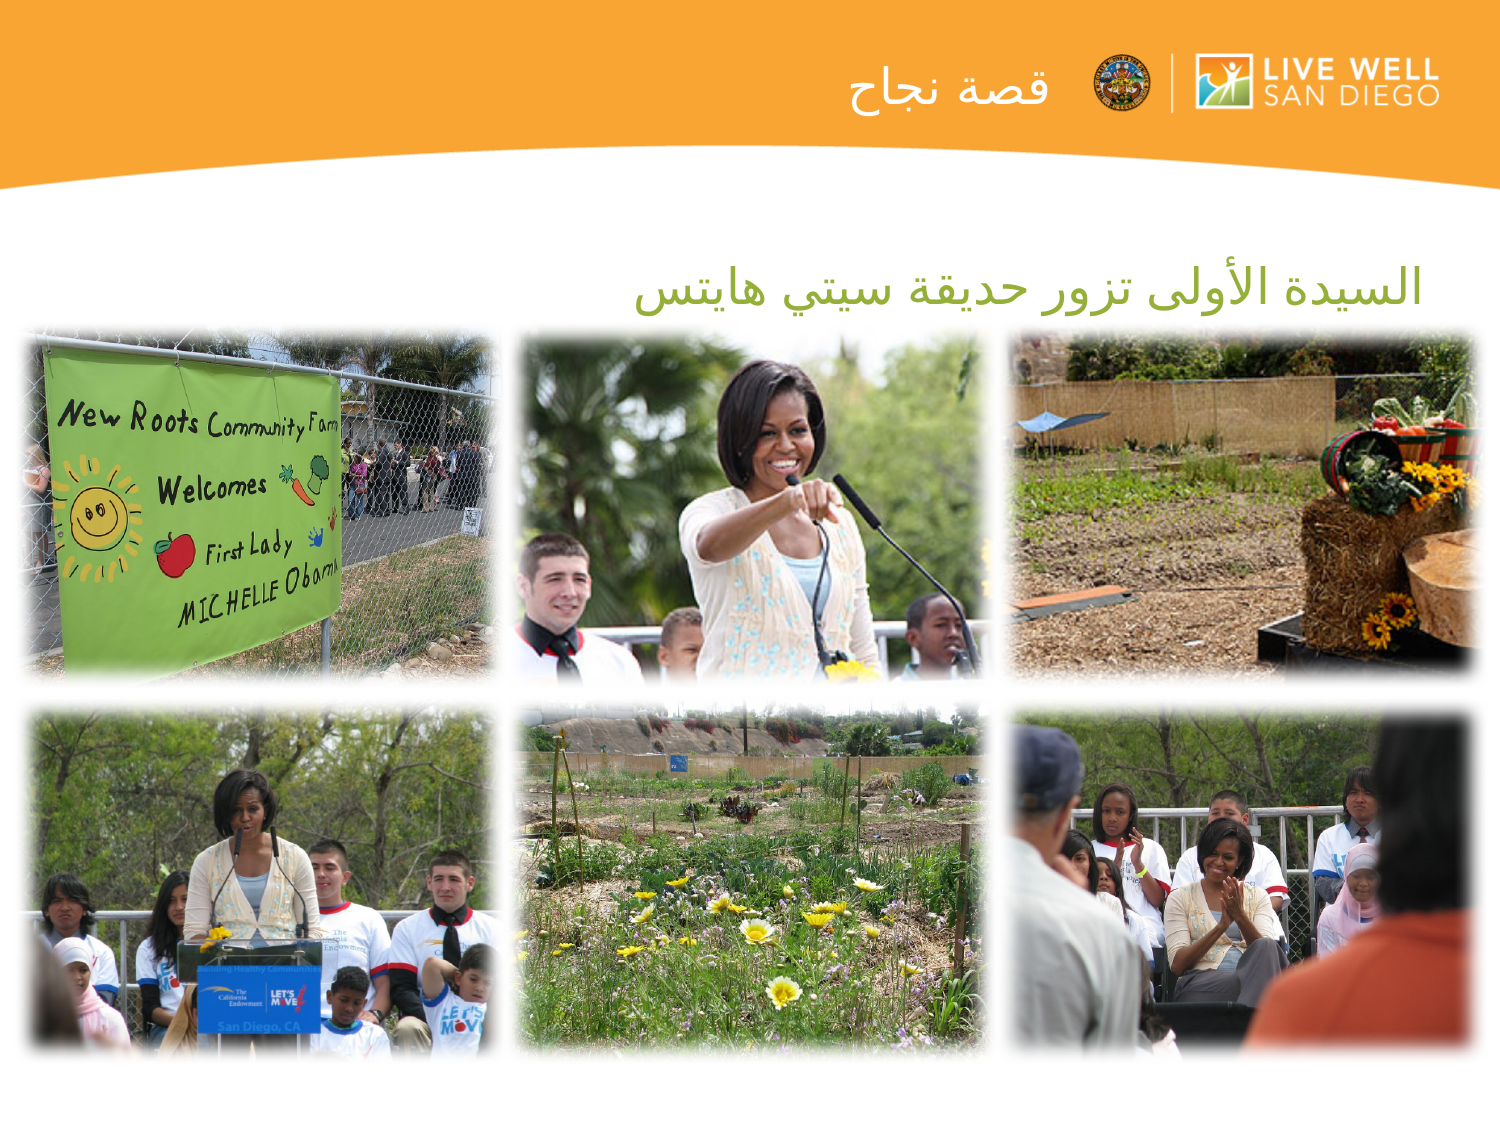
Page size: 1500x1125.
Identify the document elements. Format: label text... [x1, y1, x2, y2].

title قصة نجاح [113, 27, 1052, 150]
picture [0, 0, 1500, 1125]
list السيدة الأولى تزور حديقة سيتي هايتس [113, 224, 1425, 319]
